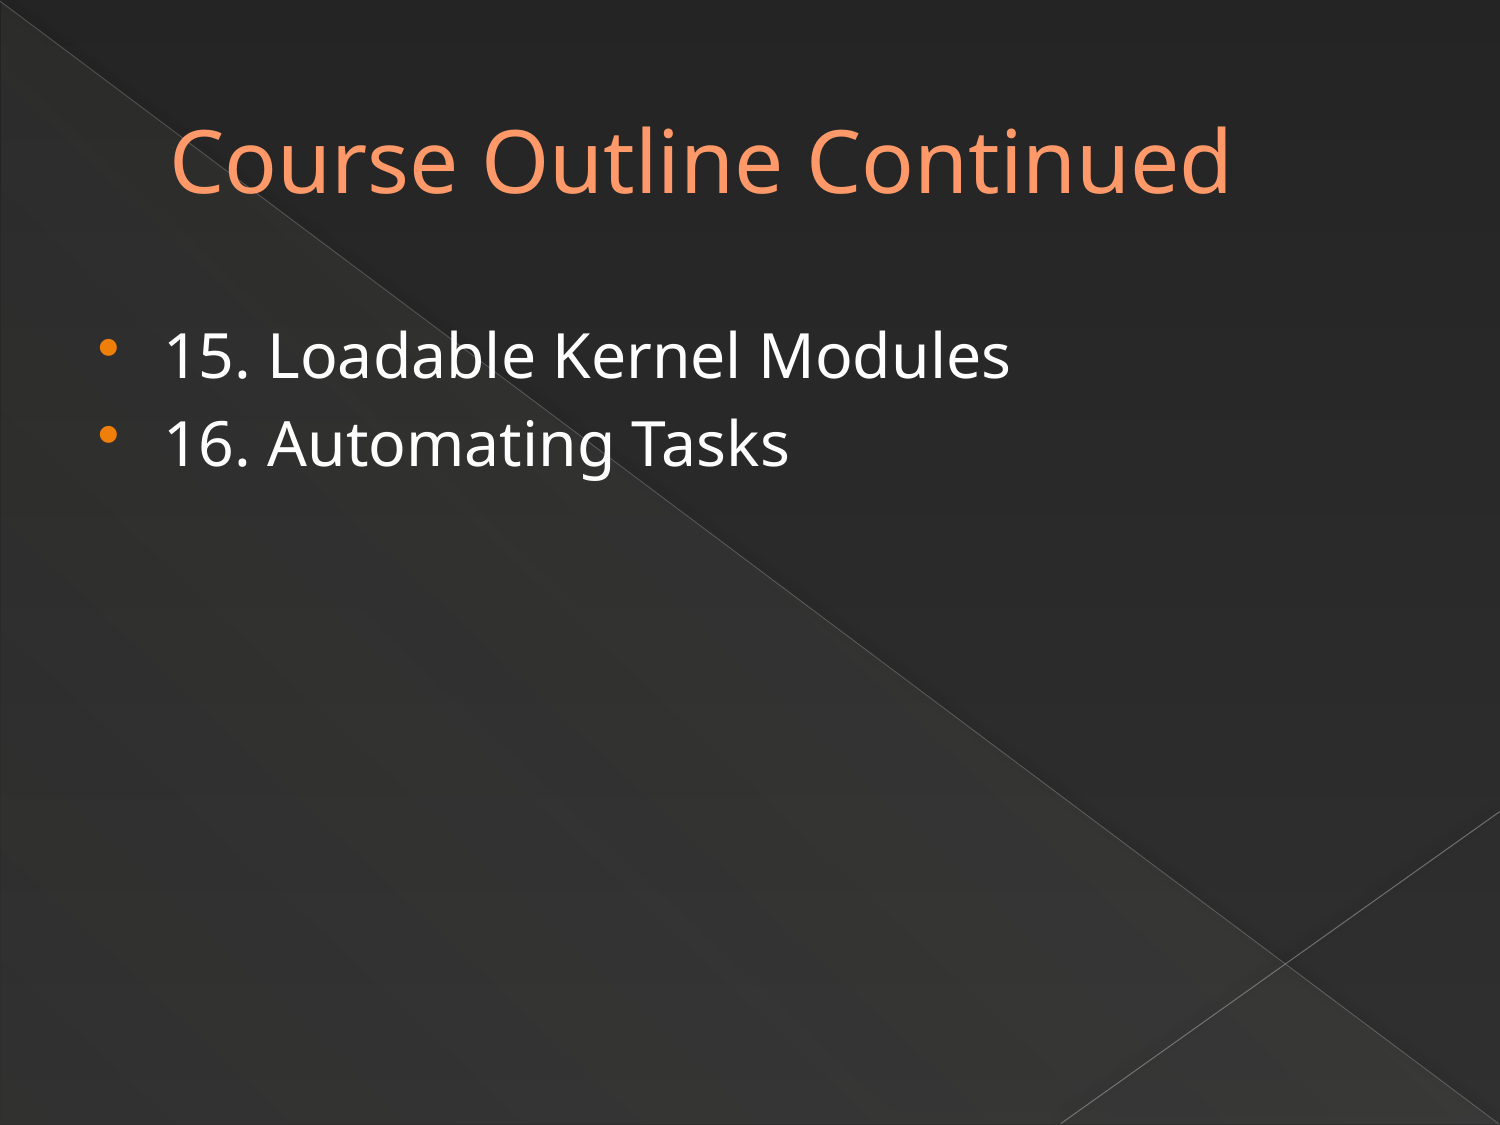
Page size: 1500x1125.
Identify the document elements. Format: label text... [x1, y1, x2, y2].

list 15. Loadable Kernel Modules 16. Automating Tasks [75, 308, 1425, 1059]
title Course Outline Continued [75, 43, 1425, 274]
